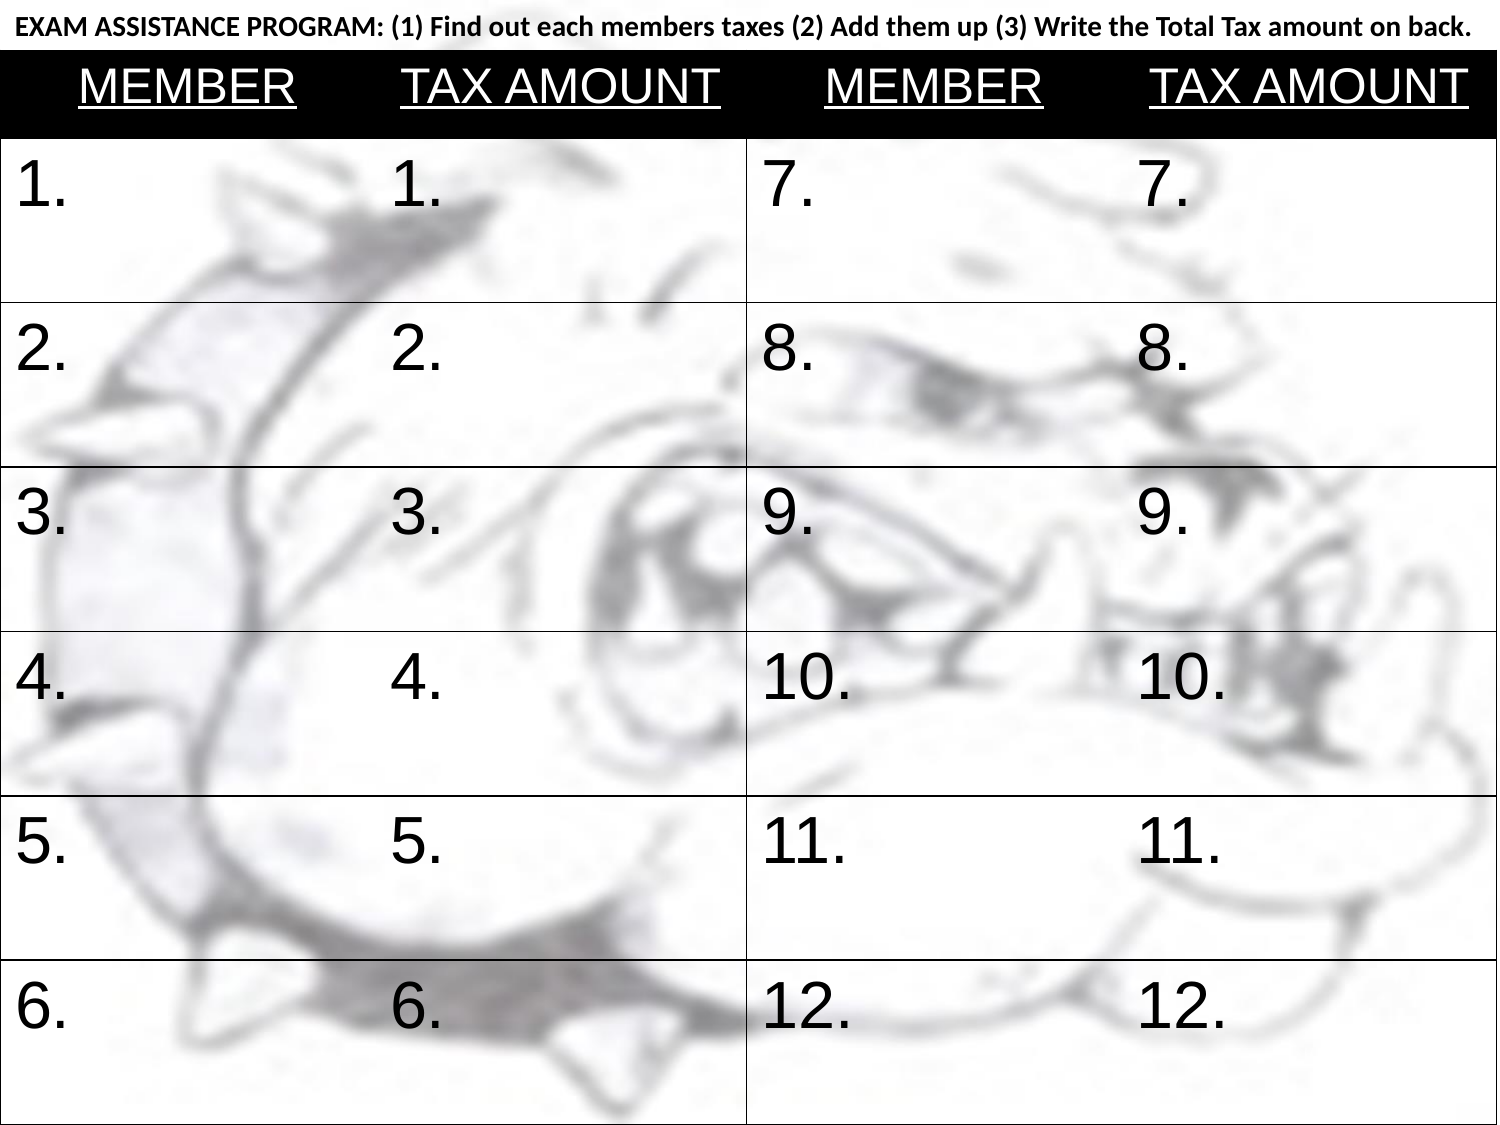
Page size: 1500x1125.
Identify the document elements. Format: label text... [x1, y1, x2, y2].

table_header MEMBER [1, 51, 375, 137]
table_cell 1. [375, 139, 746, 302]
table_cell 10. [1122, 632, 1496, 795]
text_box EXAM ASSISTANCE PROGRAM: (1) Find out each members taxes (2) Add them up (3) Write the Total Tax amount on back. [0, 0, 1500, 50]
table_cell 12. [1122, 961, 1496, 1124]
table_cell 6. [1, 961, 375, 1124]
table_cell 3. [375, 468, 746, 631]
table_cell 6. [375, 961, 746, 1124]
table_cell 7. [1122, 139, 1496, 302]
table_cell 11. [747, 797, 1122, 959]
table_cell 8. [747, 303, 1122, 466]
table_header TAX AMOUNT [375, 51, 746, 137]
table_cell 10. [747, 632, 1122, 795]
table_cell 2. [1, 303, 375, 466]
table_cell 4. [1, 632, 375, 795]
table_cell 5. [1, 797, 375, 959]
table_cell 2. [375, 303, 746, 466]
table_cell 4. [375, 632, 746, 795]
table_cell 8. [1122, 303, 1496, 466]
table_cell 12. [747, 961, 1122, 1124]
table_cell 7. [747, 139, 1122, 302]
table_cell 3. [1, 468, 375, 631]
table_cell 11. [1122, 797, 1496, 959]
table_header TAX AMOUNT [1122, 51, 1496, 137]
table_cell 1. [1, 139, 375, 302]
table_header MEMBER [747, 51, 1122, 137]
table_cell 9. [747, 468, 1122, 631]
table_cell 5. [375, 797, 746, 959]
table_cell 9. [1122, 468, 1496, 631]
